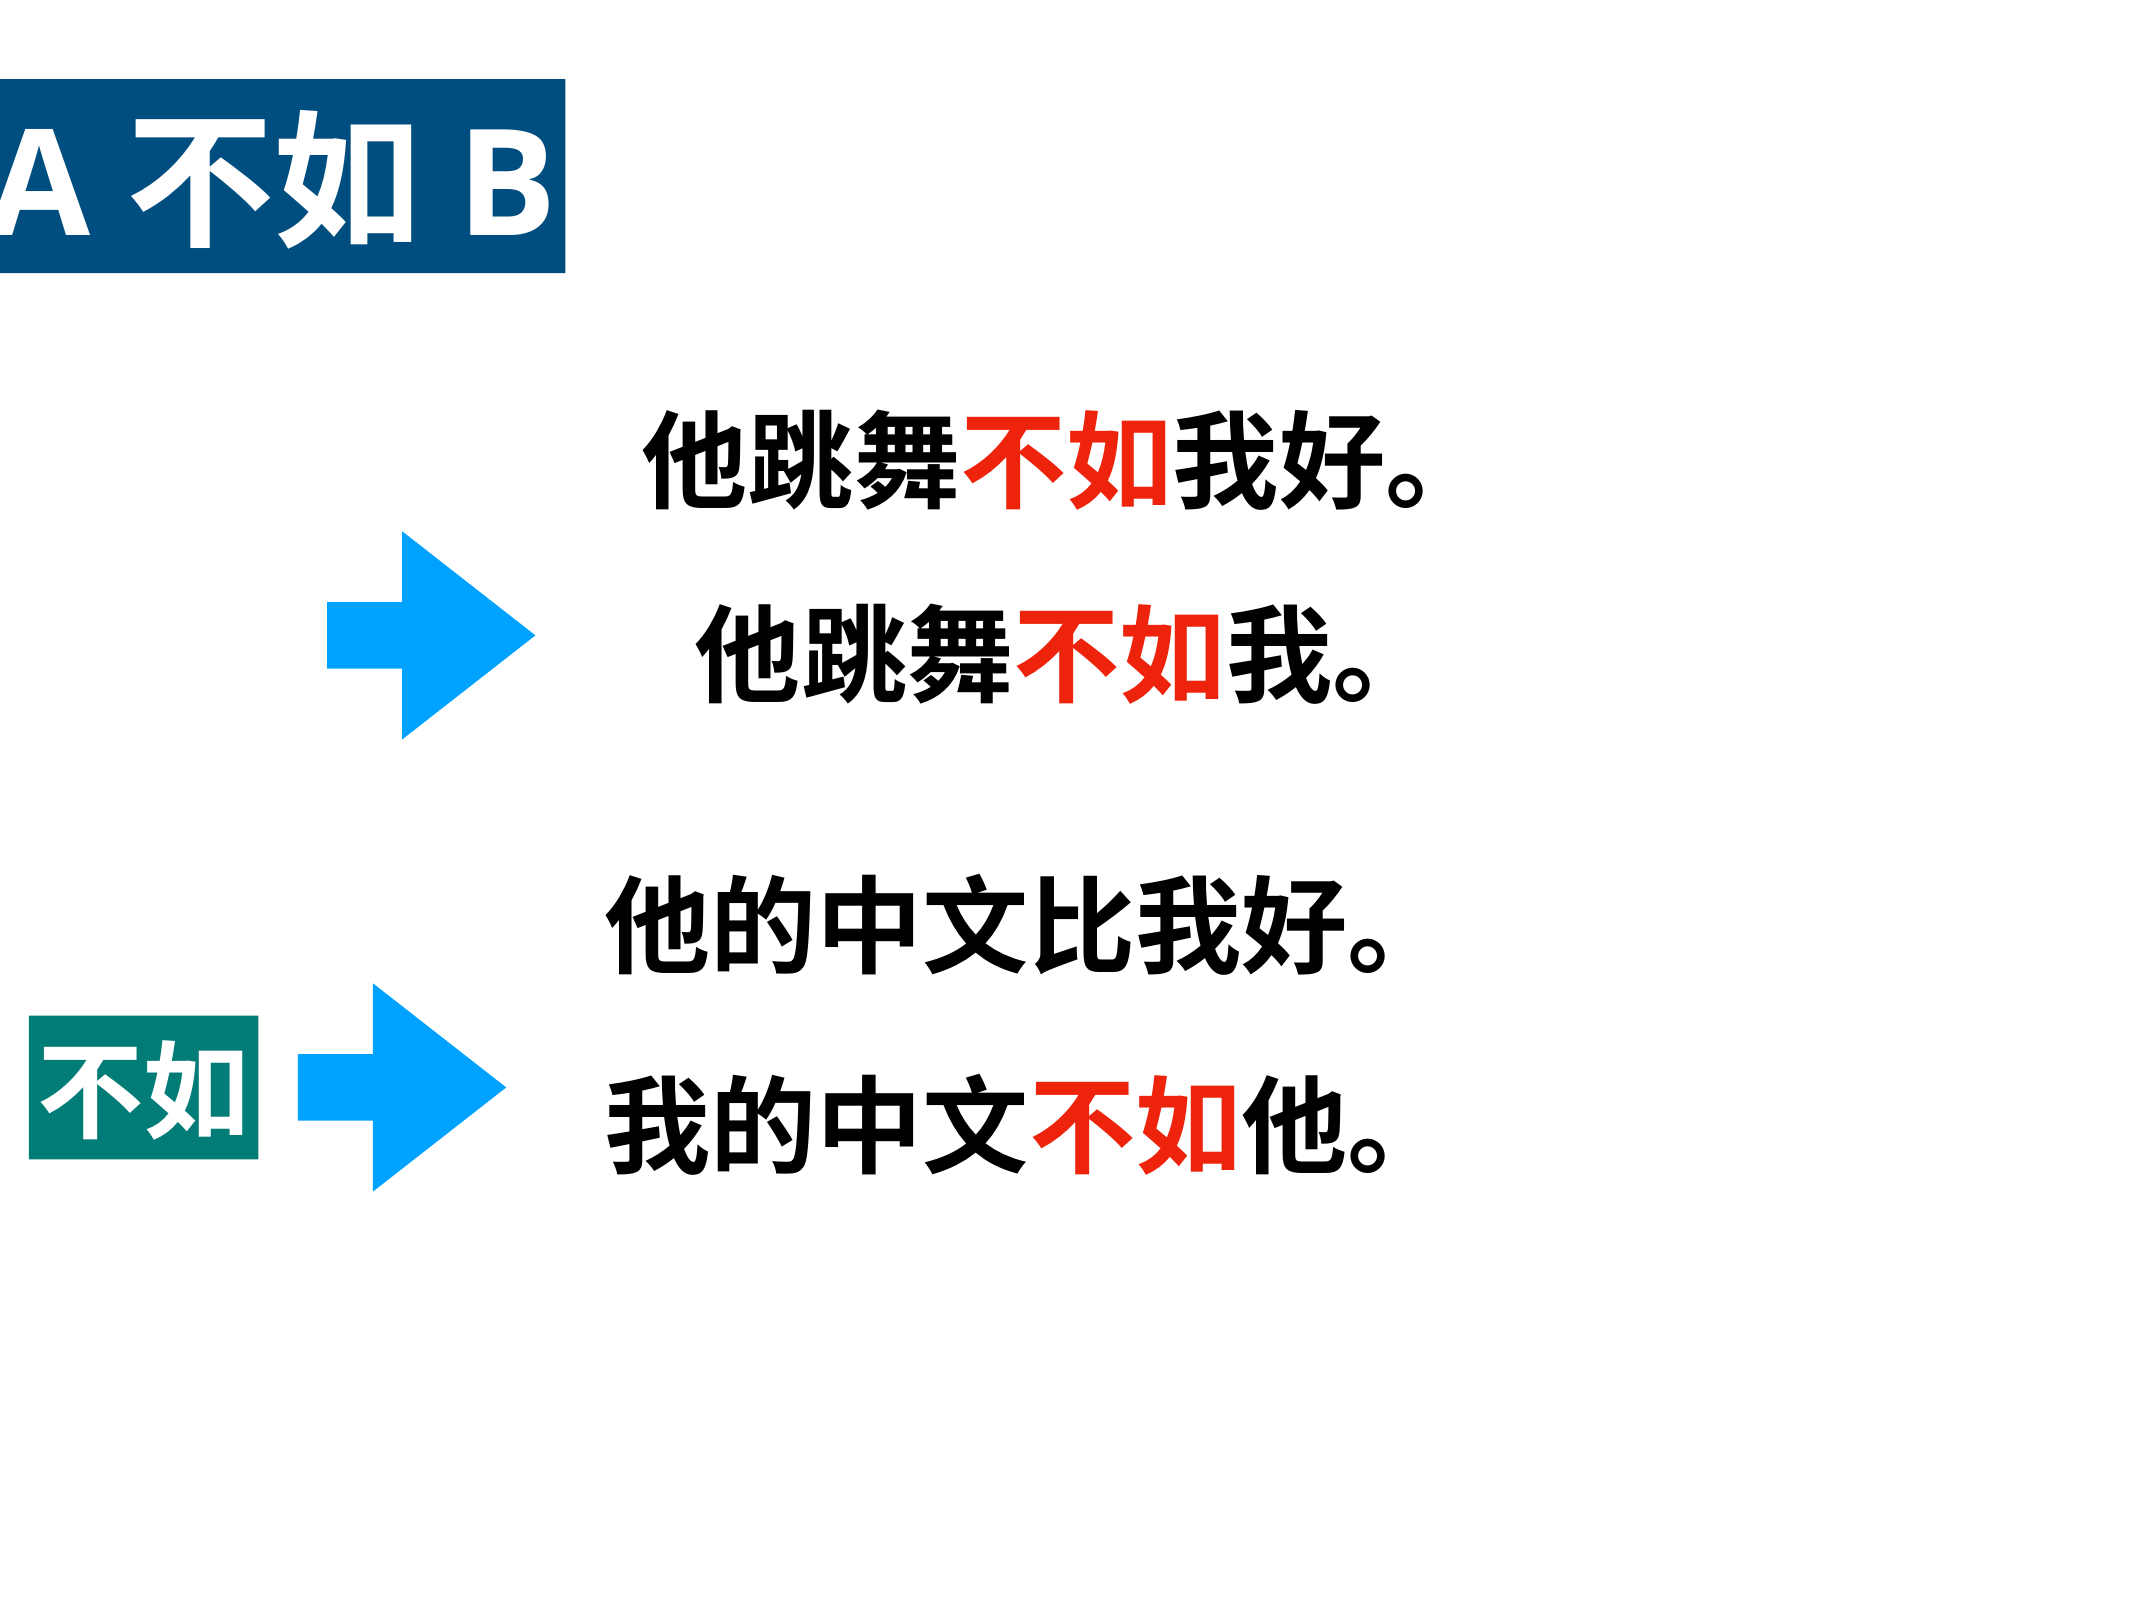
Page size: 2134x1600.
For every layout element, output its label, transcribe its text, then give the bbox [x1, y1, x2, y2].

text_box 他跳舞不如我好。 [633, 386, 1501, 531]
text_box 他跳舞不如我。 [686, 580, 1447, 725]
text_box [27, 983, 507, 1192]
text_box 他的中文比我好。 [595, 850, 1463, 995]
text_box A不如B [0, 79, 566, 274]
text_box [327, 531, 536, 740]
text_box 我的中文不如他。 [595, 1050, 1463, 1195]
